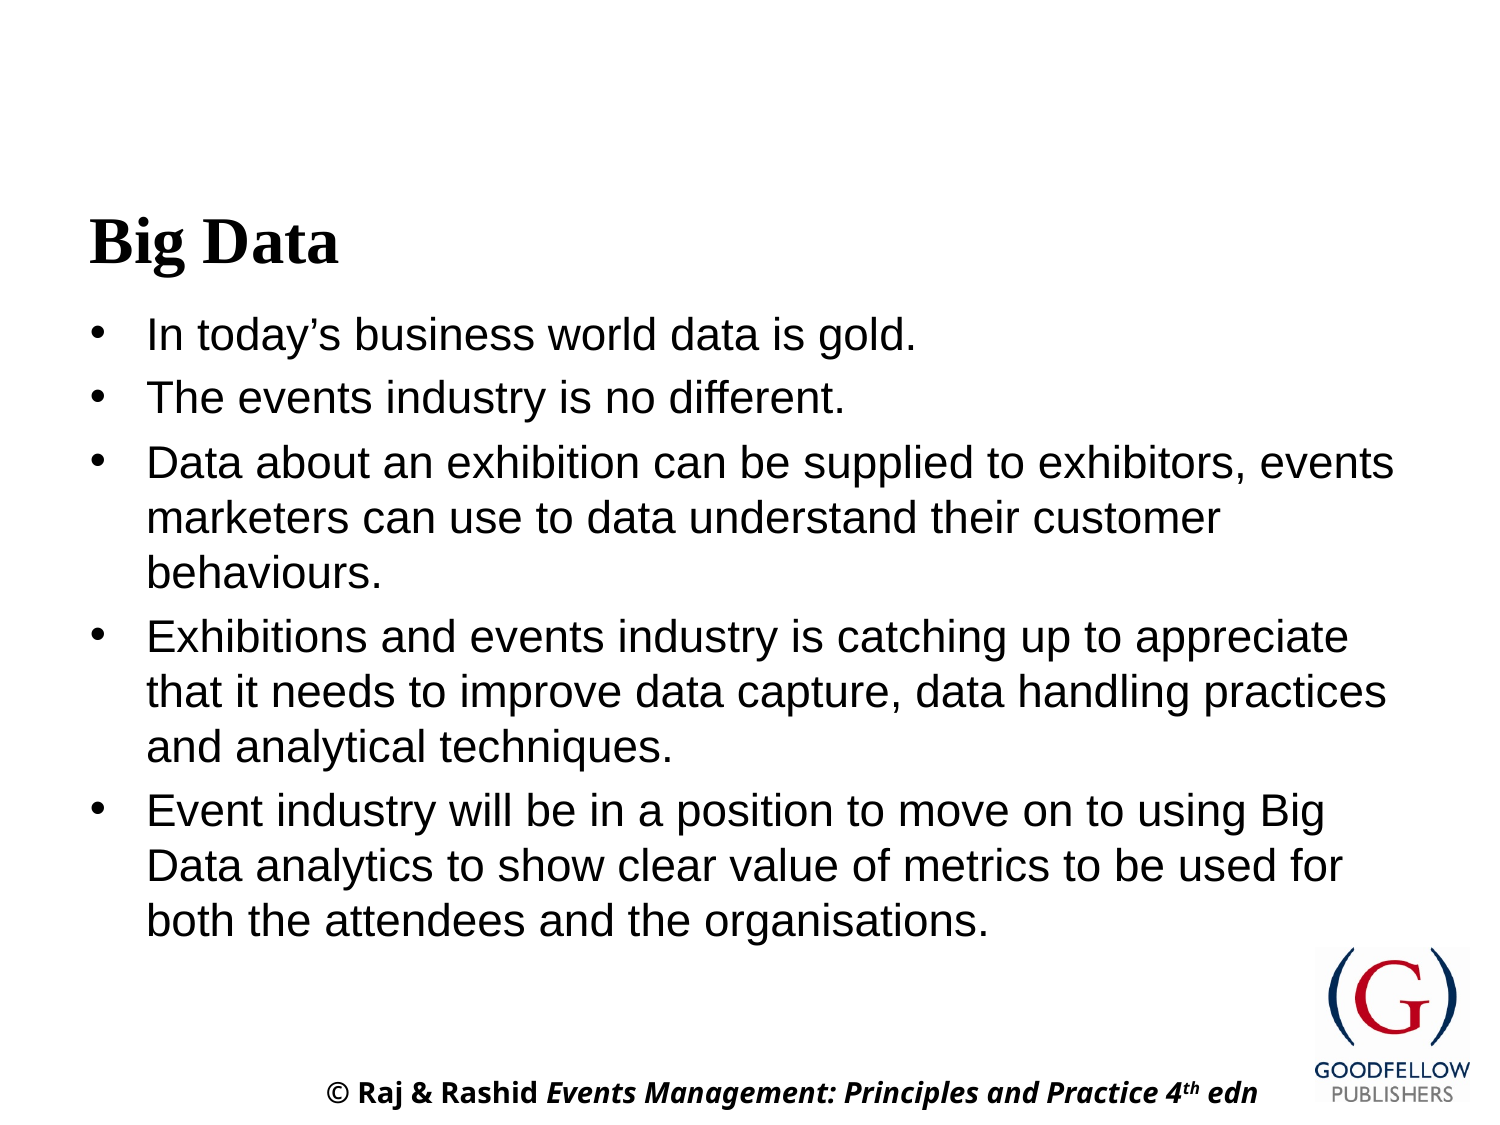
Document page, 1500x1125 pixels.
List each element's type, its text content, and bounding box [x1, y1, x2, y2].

title Big Data [75, 109, 1425, 268]
list In today’s business world data is gold. The events industry is no different. Data about an exhibition can be supplied to exhibitors, events marketers can use to data understand their customer behaviours. Exhibitions and events industry is catching up to appreciate that it needs to improve data capture, data handling practices and analytical techniques. Event industry will be in a position to move on to using Big Data analytics to show clear value of metrics to be used for both the attendees and the organisations. [75, 296, 1425, 1030]
picture [1315, 947, 1470, 1102]
